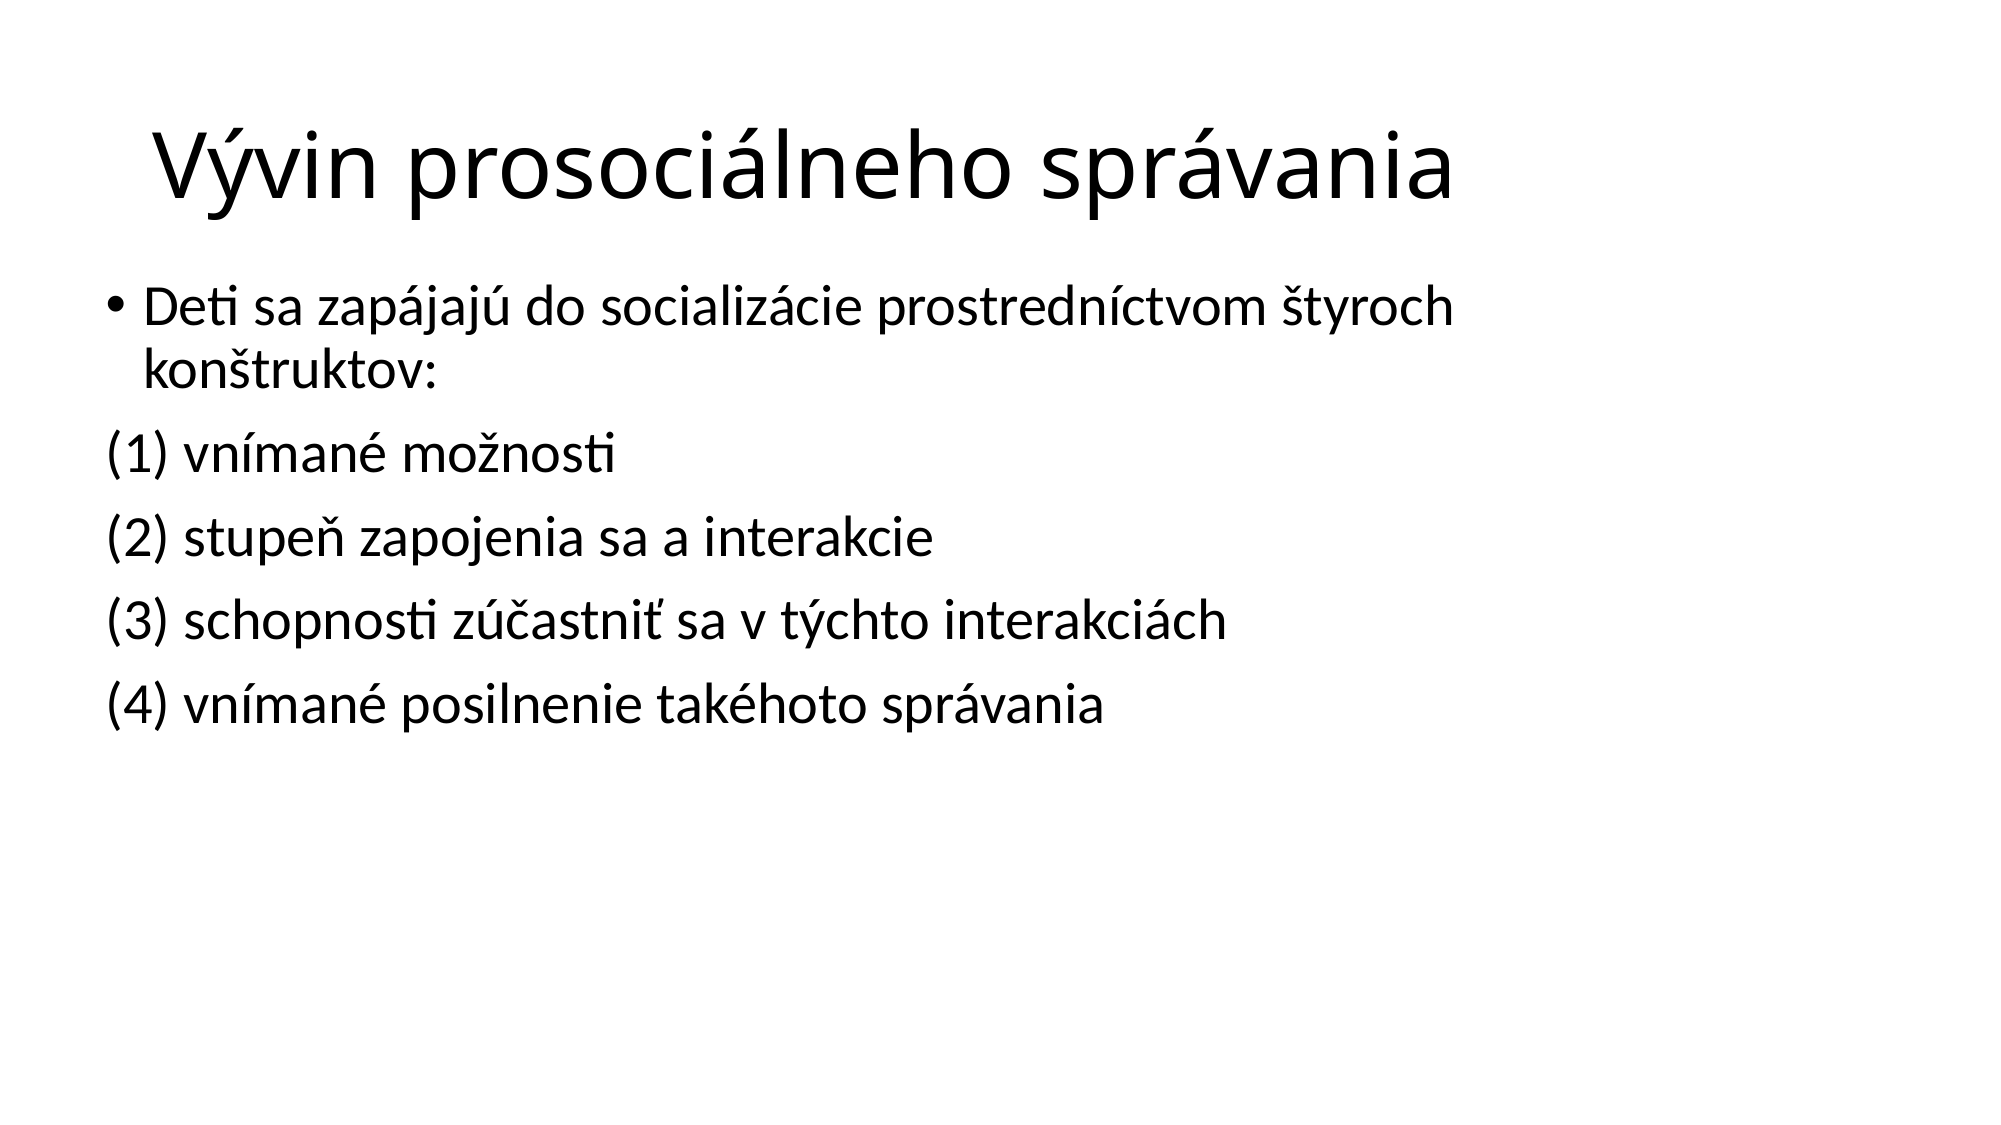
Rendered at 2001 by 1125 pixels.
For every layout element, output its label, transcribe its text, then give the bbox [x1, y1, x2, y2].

title Vývin prosociálneho správania [137, 59, 1863, 278]
list Deti sa zapájajú do socializácie prostredníctvom štyroch konštruktov: (1) vnímané možnosti (2) stupeň zapojenia sa a interakcie (3) schopnosti zúčastniť sa v týchto interakciách (4) vnímané posilnenie takéhoto správania [90, 268, 1730, 1072]
